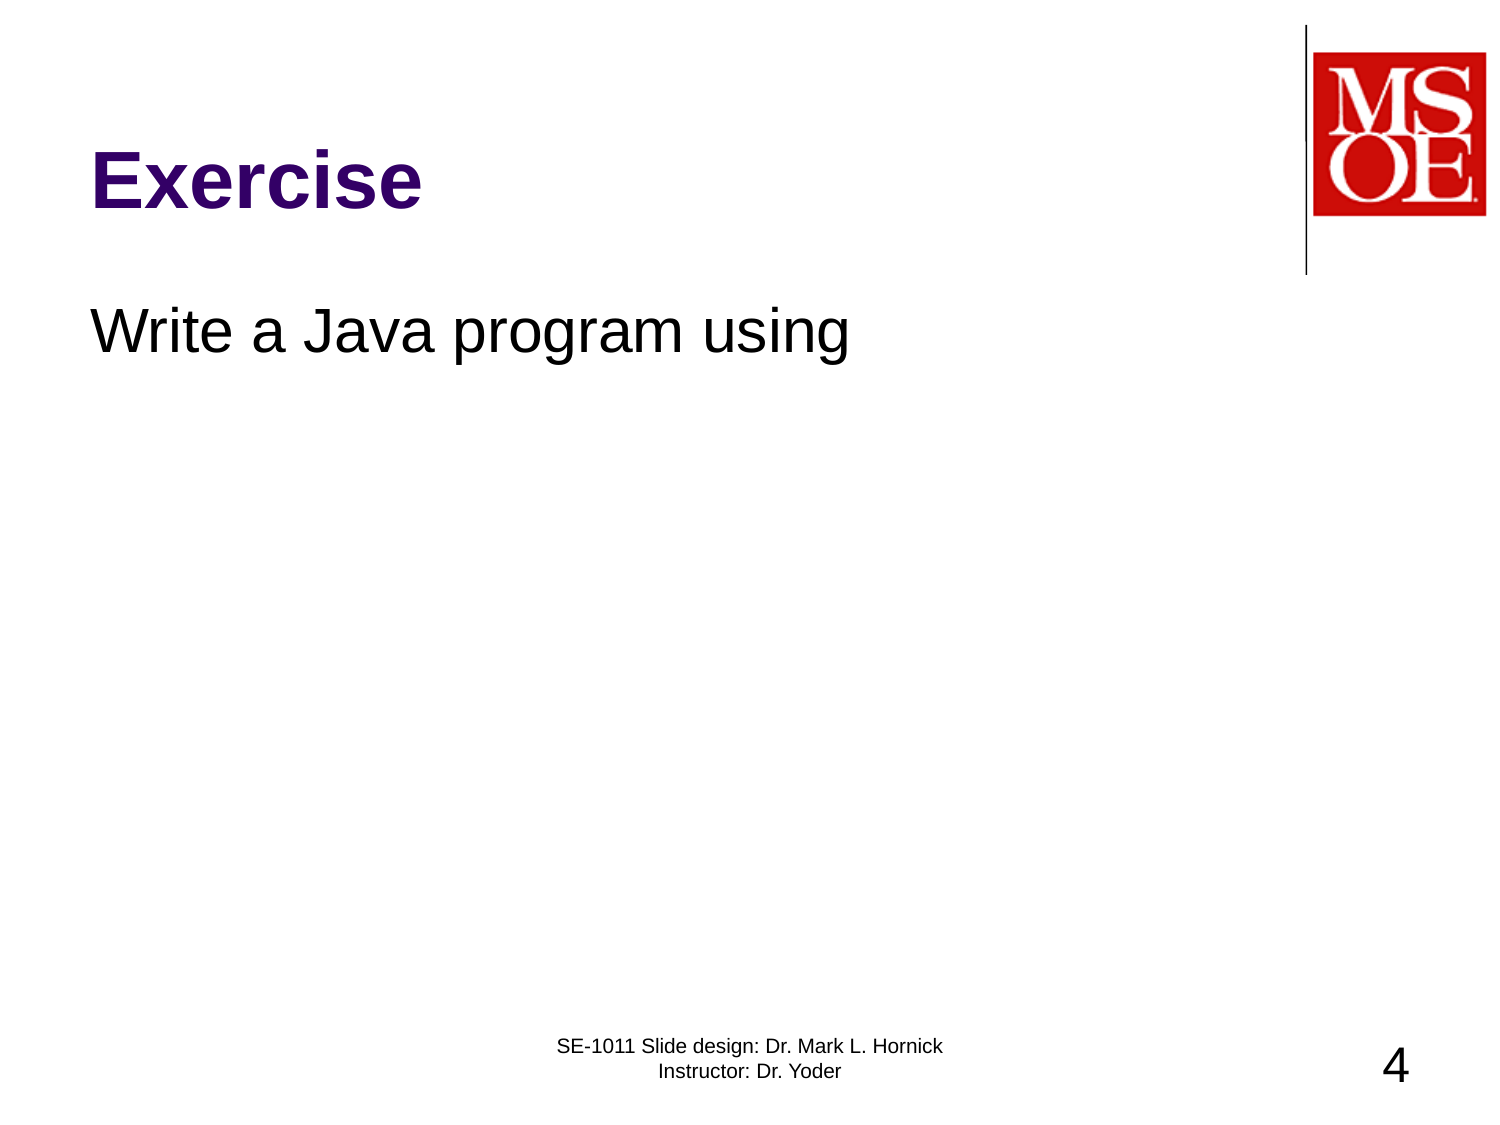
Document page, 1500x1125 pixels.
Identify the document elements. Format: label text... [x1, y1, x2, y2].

title Exercise [74, 19, 1313, 233]
slide_number 4 [1074, 1024, 1426, 1101]
list Write a Java program using [74, 281, 1426, 1006]
footer SE-1011 Slide design: Dr. Mark L. Hornick Instructor: Dr. Yoder [512, 1024, 988, 1101]
picture [1313, 37, 1488, 232]
